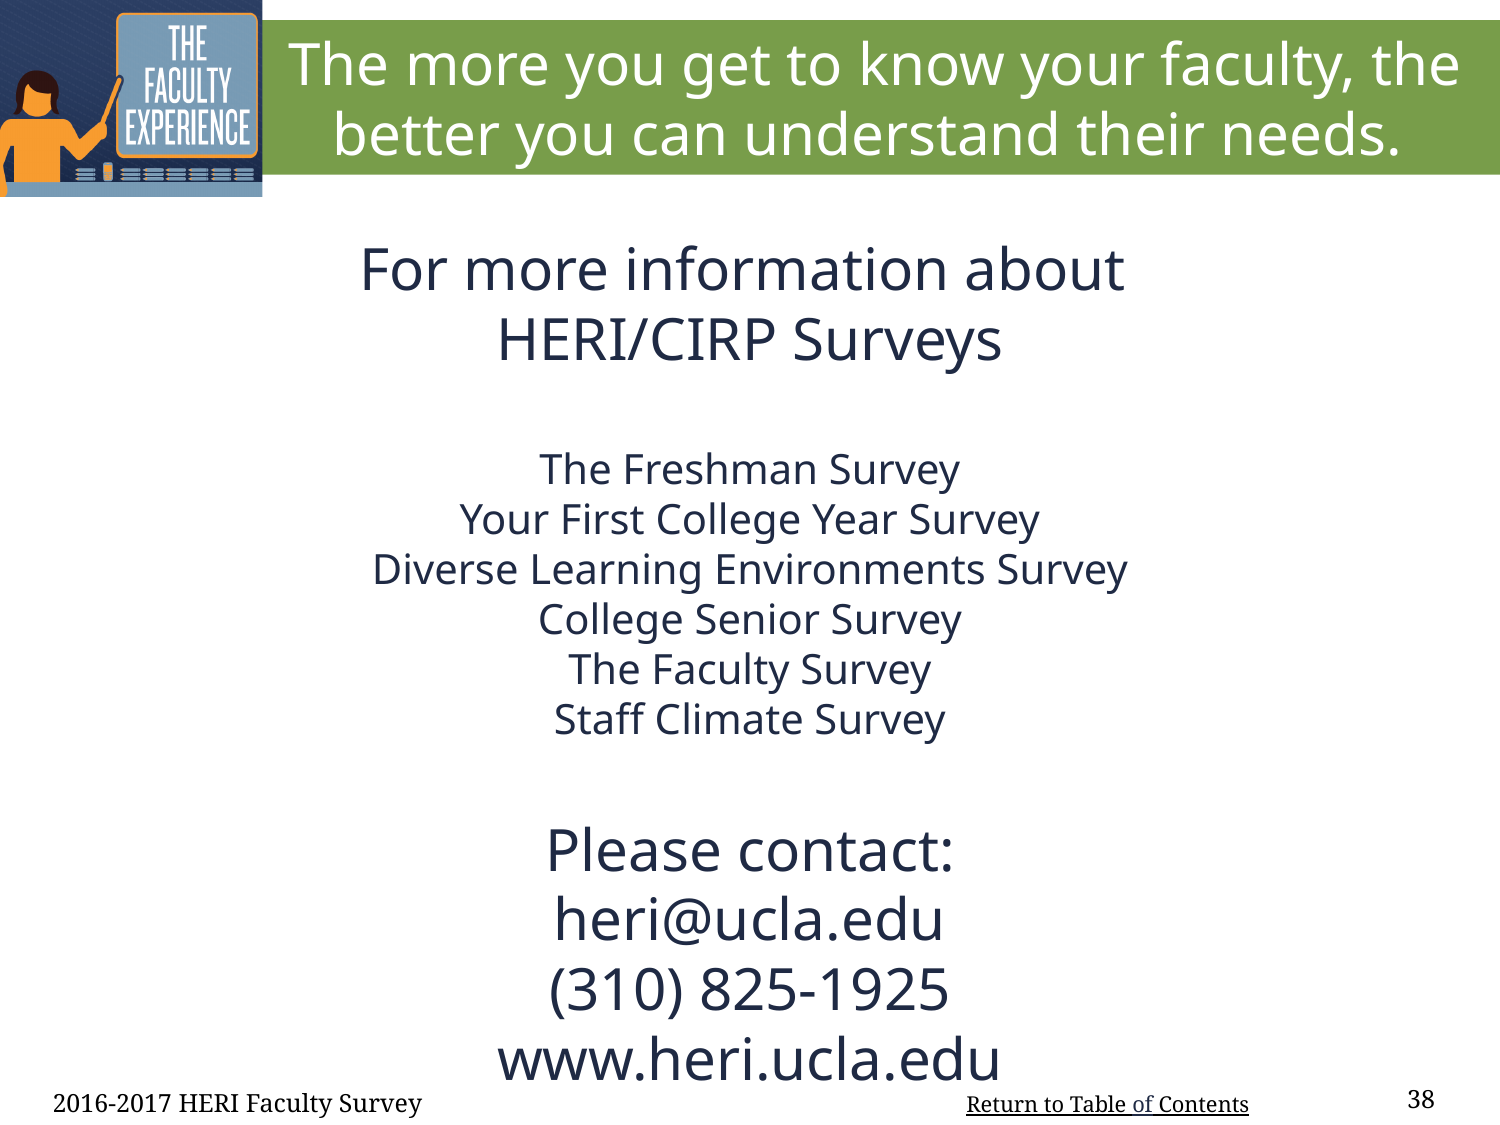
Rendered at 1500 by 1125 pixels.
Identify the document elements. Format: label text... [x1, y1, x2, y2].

text_box For more information about HERI/CIRP Surveys The Freshman Survey Your First College Year Survey Diverse Learning Environments Survey College Senior Survey The Faculty Survey Staff Climate Survey Please contact: heri@ucla.edu (310) 825-1925 www.heri.ucla.edu [0, 275, 1500, 1050]
text_box The more you get to know your faculty, the better you can understand their needs. [266, 20, 1500, 175]
picture [0, 0, 263, 198]
footer 2016-2017 HERI Faculty Survey [37, 1049, 513, 1125]
slide_number 38 [1362, 1050, 1451, 1125]
